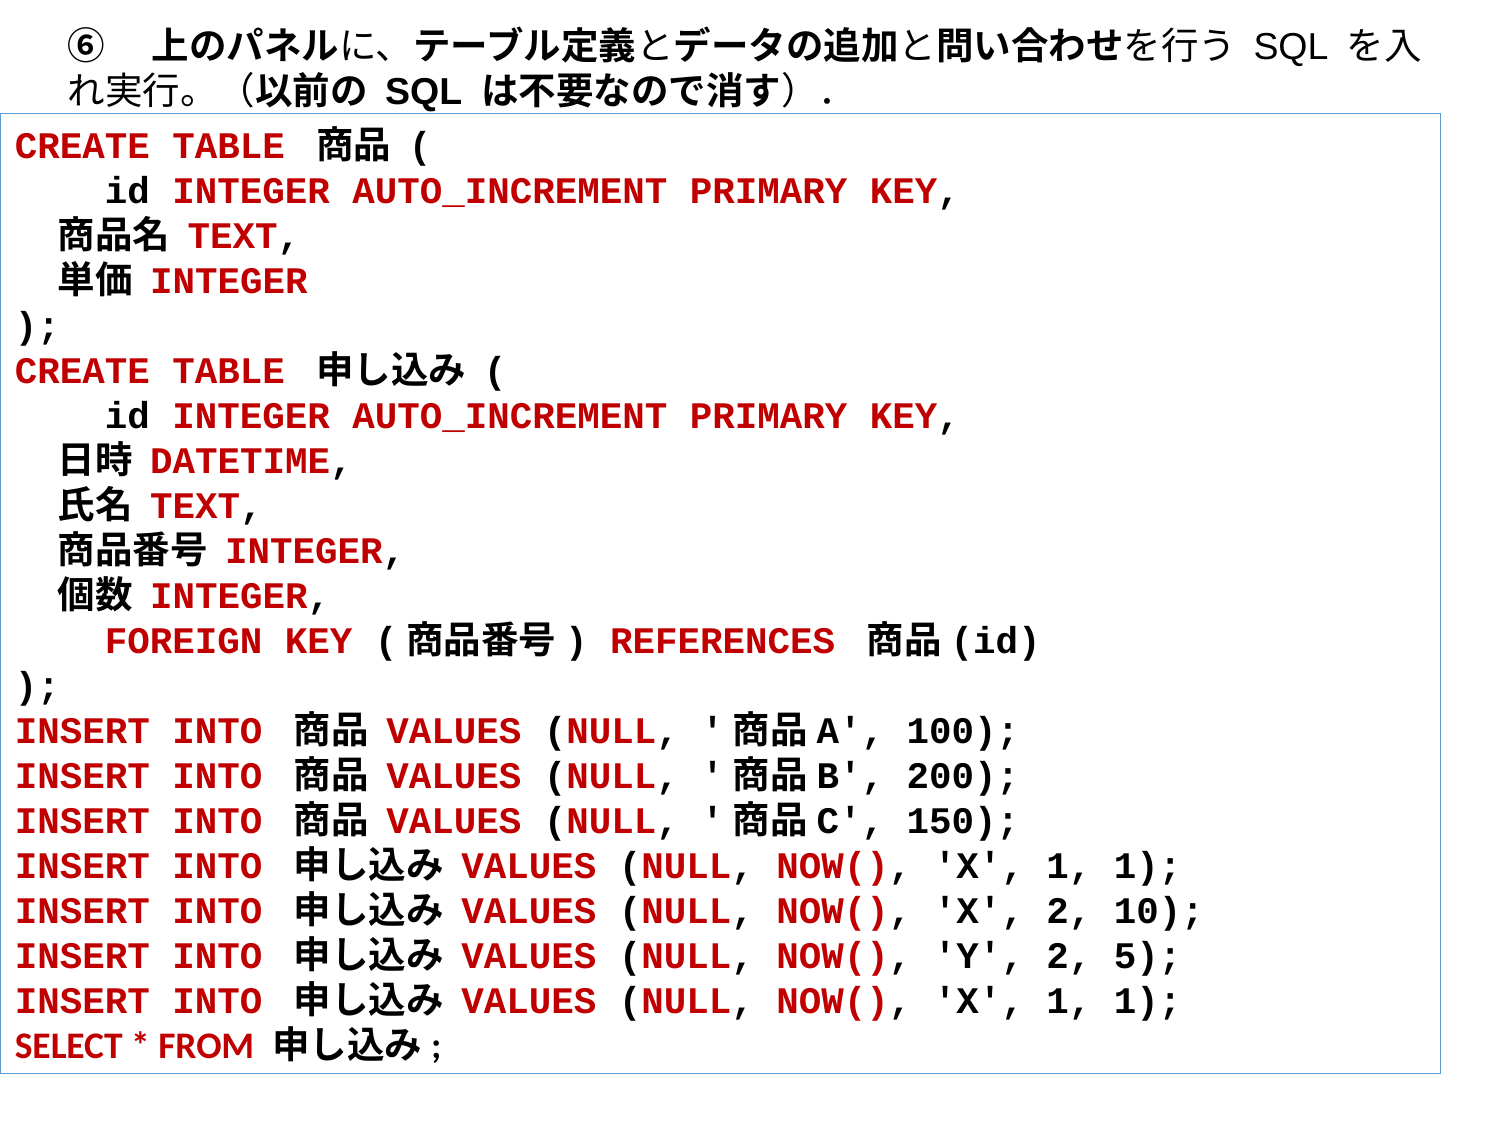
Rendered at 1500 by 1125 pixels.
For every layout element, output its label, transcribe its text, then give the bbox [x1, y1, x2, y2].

list ⑥ 上のパネルに、テーブル定義とデータの追加と問い合わせを行う SQL を入れ実行。（以前の SQL は不要なので消す）． [52, 14, 1441, 113]
text_box CREATE TABLE 商品 ( id INTEGER AUTO_INCREMENT PRIMARY KEY, 商品名 TEXT, 単価 INTEGER ); CREATE TABLE 申し込み ( id INTEGER AUTO_INCREMENT PRIMARY KEY, 日時 DATETIME, 氏名 TEXT, 商品番号 INTEGER, 個数 INTEGER, FOREIGN KEY (商品番号) REFERENCES 商品(id) ); INSERT INTO 商品 VALUES (NULL, '商品A', 100); INSERT INTO 商品 VALUES (NULL, '商品B', 200); INSERT INTO 商品 VALUES (NULL, '商品C', 150); INSERT INTO 申し込み VALUES (NULL, NOW(), 'X', 1, 1); INSERT INTO 申し込み VALUES (NULL, NOW(), 'X', 2, 10); INSERT INTO 申し込み VALUES (NULL, NOW(), 'Y', 2, 5); INSERT INTO 申し込み VALUES (NULL, NOW(), 'X', 1, 1); SELECT * FROM 申し込み; [0, 113, 1441, 1074]
